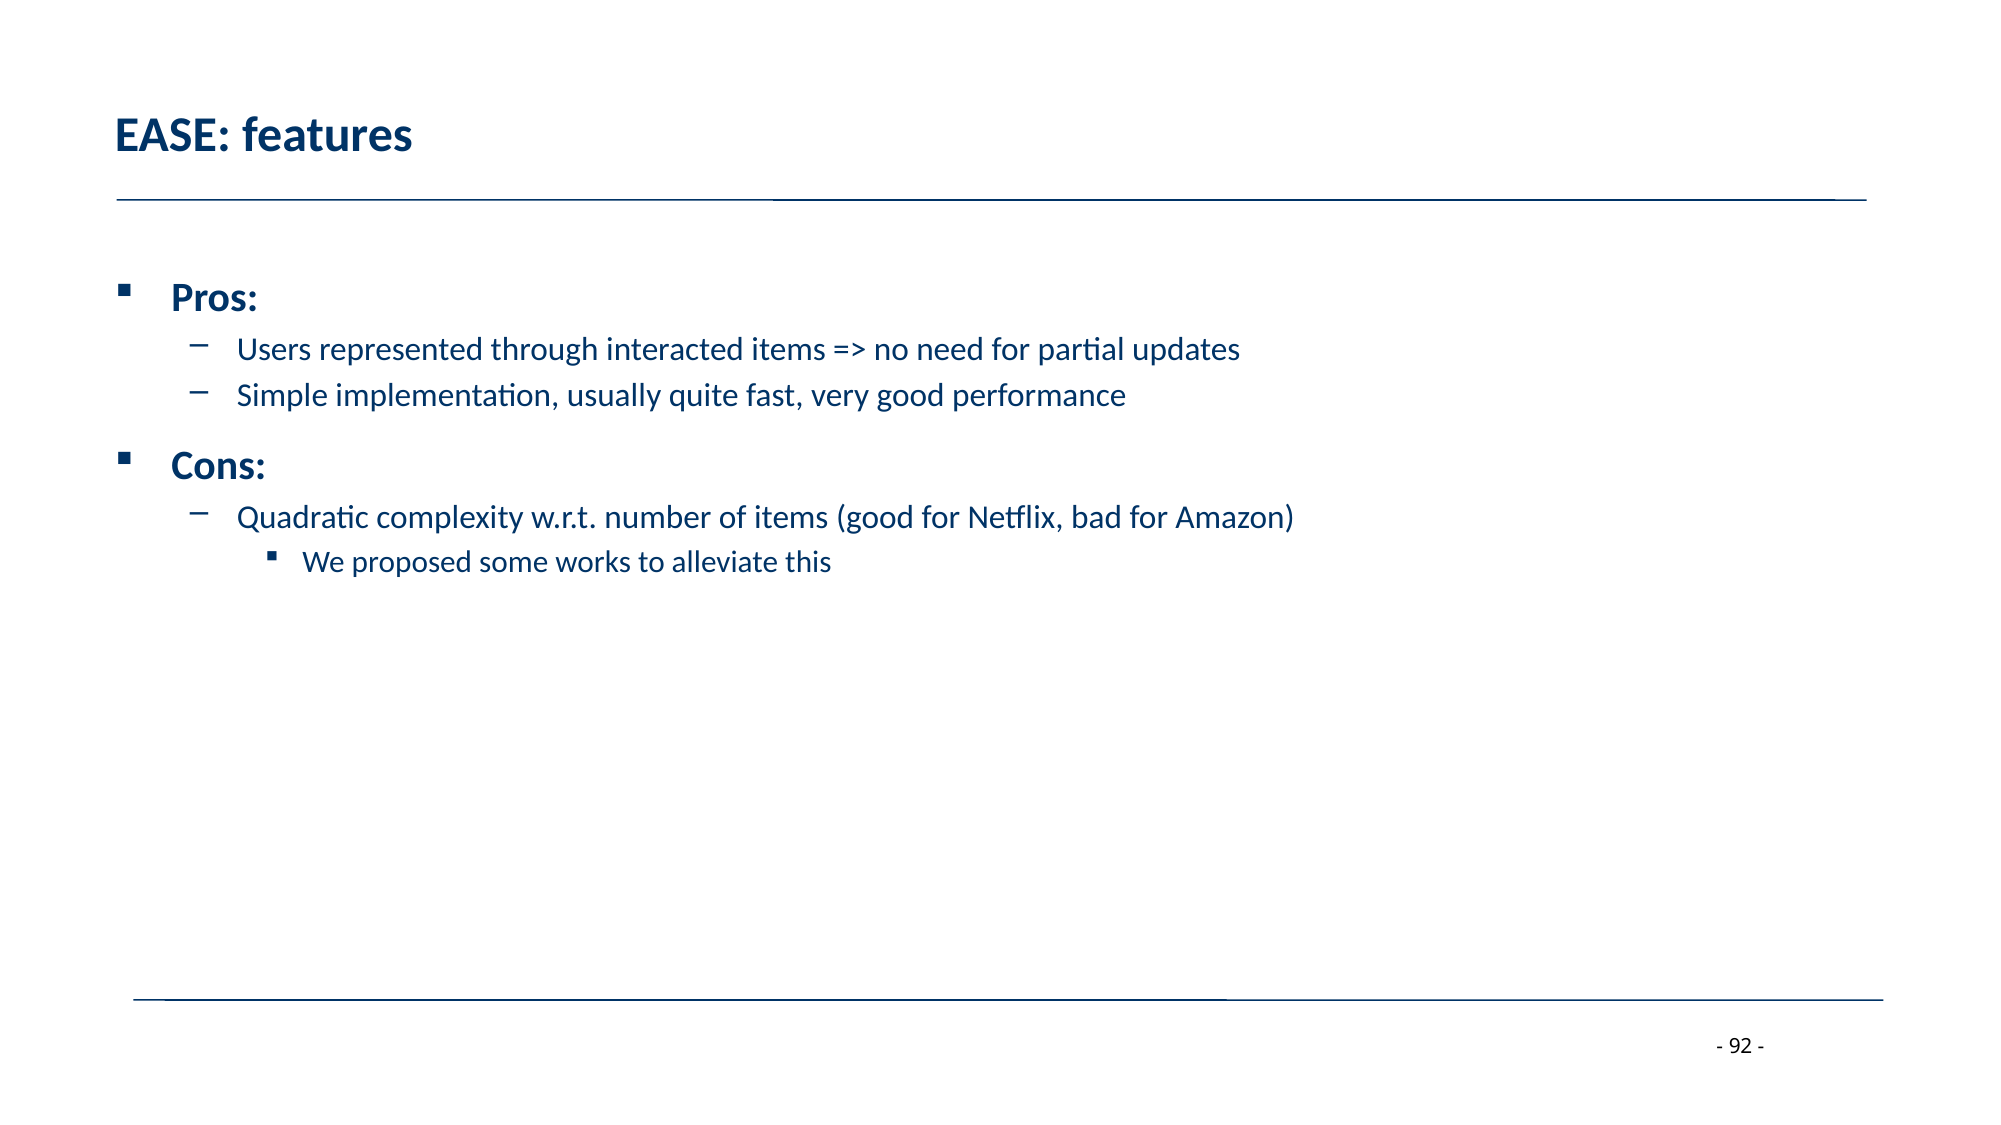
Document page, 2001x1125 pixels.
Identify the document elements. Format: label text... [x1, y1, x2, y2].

list Pros: Users represented through interacted items => no need for partial updates Simple implementation, usually quite fast, very good performance Cons: Quadratic complexity w.r.t. number of items (good for Netflix, bad for Amazon) We proposed some works to alleviate this [99, 262, 1901, 1006]
title EASE: features [99, 37, 1901, 226]
